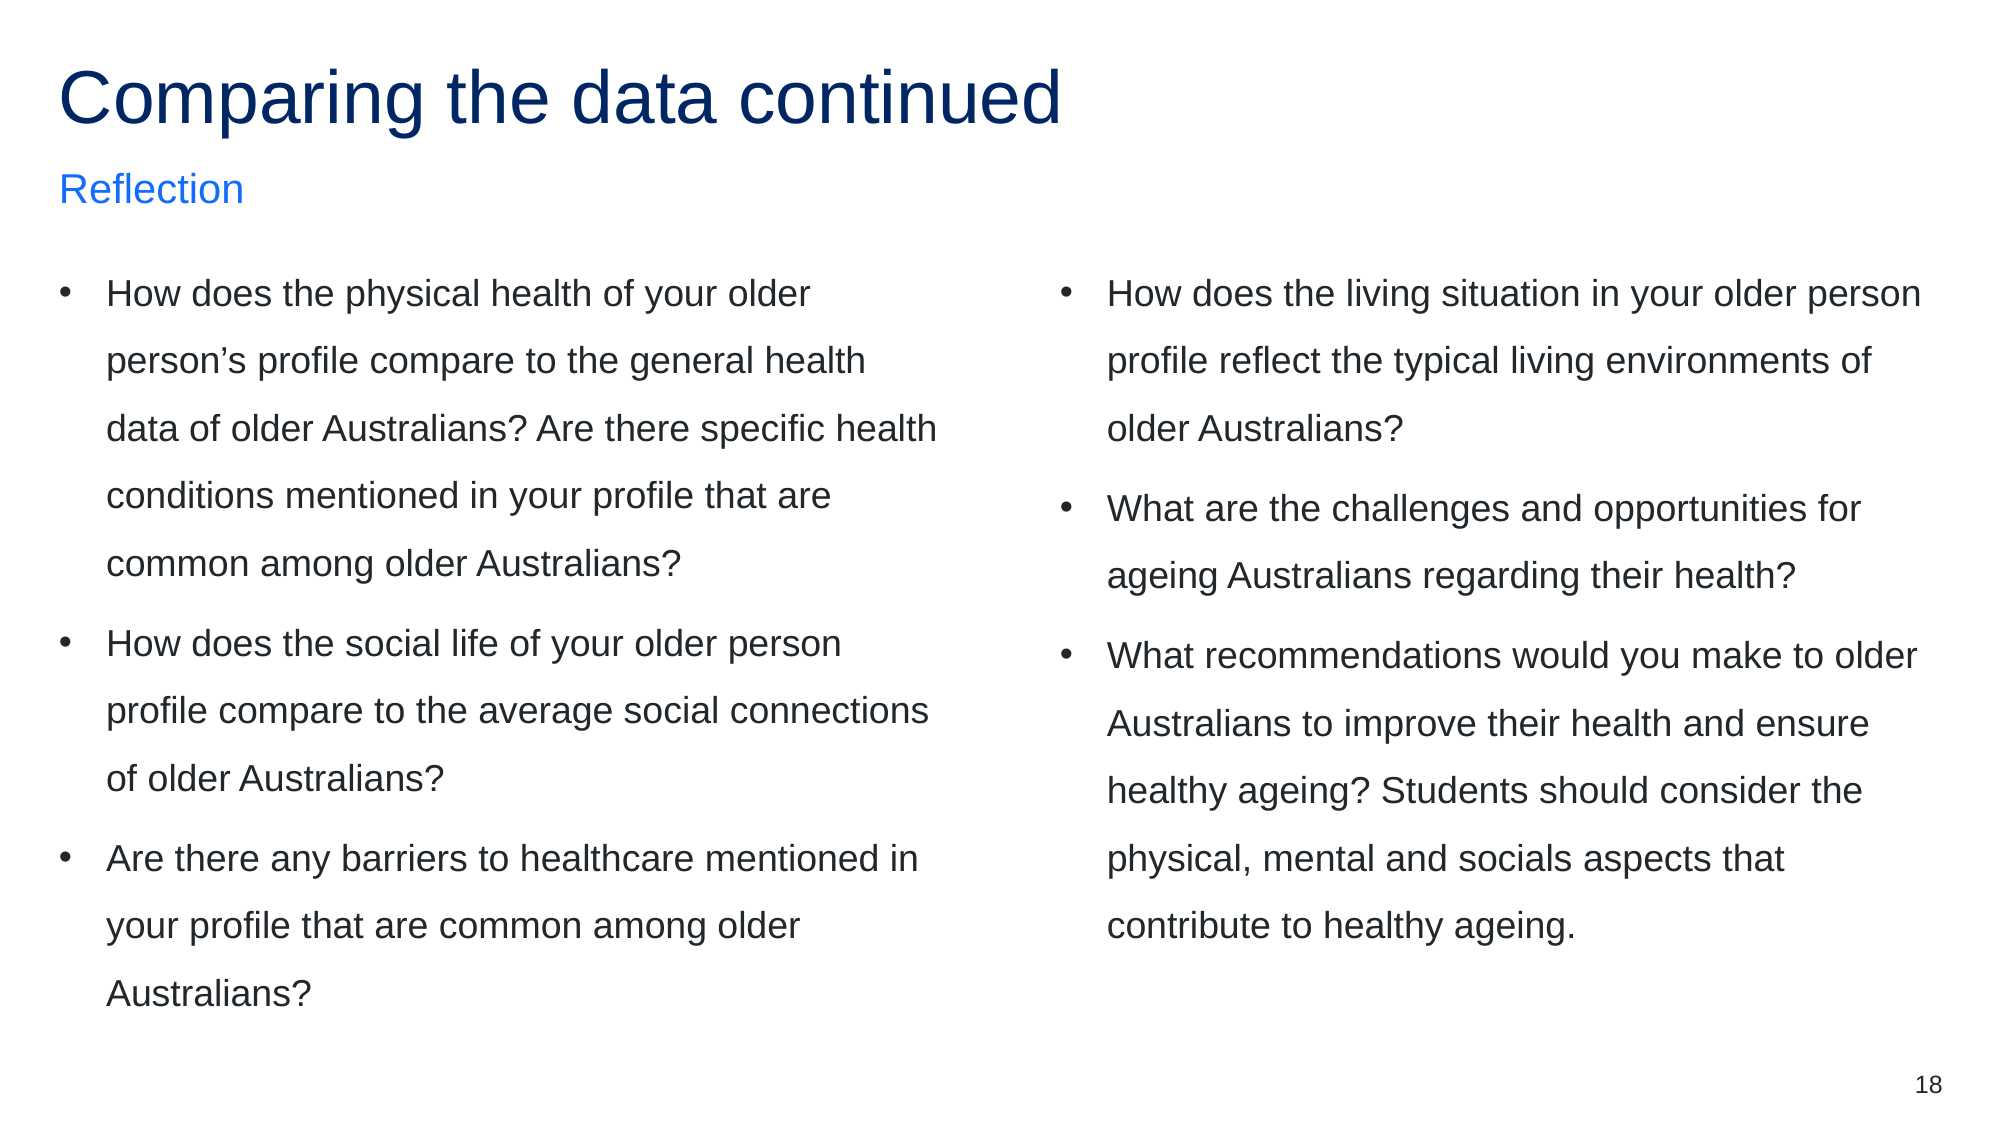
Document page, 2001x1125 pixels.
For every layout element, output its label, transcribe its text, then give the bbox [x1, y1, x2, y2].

title Comparing the data continued [59, 59, 1943, 149]
list Reflection [59, 161, 1943, 212]
list How does the physical health of your older person’s profile compare to the general health data of older Australians? Are there specific health conditions mentioned in your profile that are common among older Australians? How does the social life of your older person profile compare to the average social connections of older Australians? Are there any barriers to healthcare mentioned in your profile that are common among older Australians? How does the living situation in your older person profile reflect the typical living environments of older Australians? What are the challenges and opportunities for ageing Australians regarding their health? What recommendations would you make to older Australians to improve their health and ensure healthy ageing? Students should consider the physical, mental and socials aspects that contribute to healthy ageing. [59, 246, 1943, 1035]
slide_number 18 [1824, 1068, 1943, 1099]
